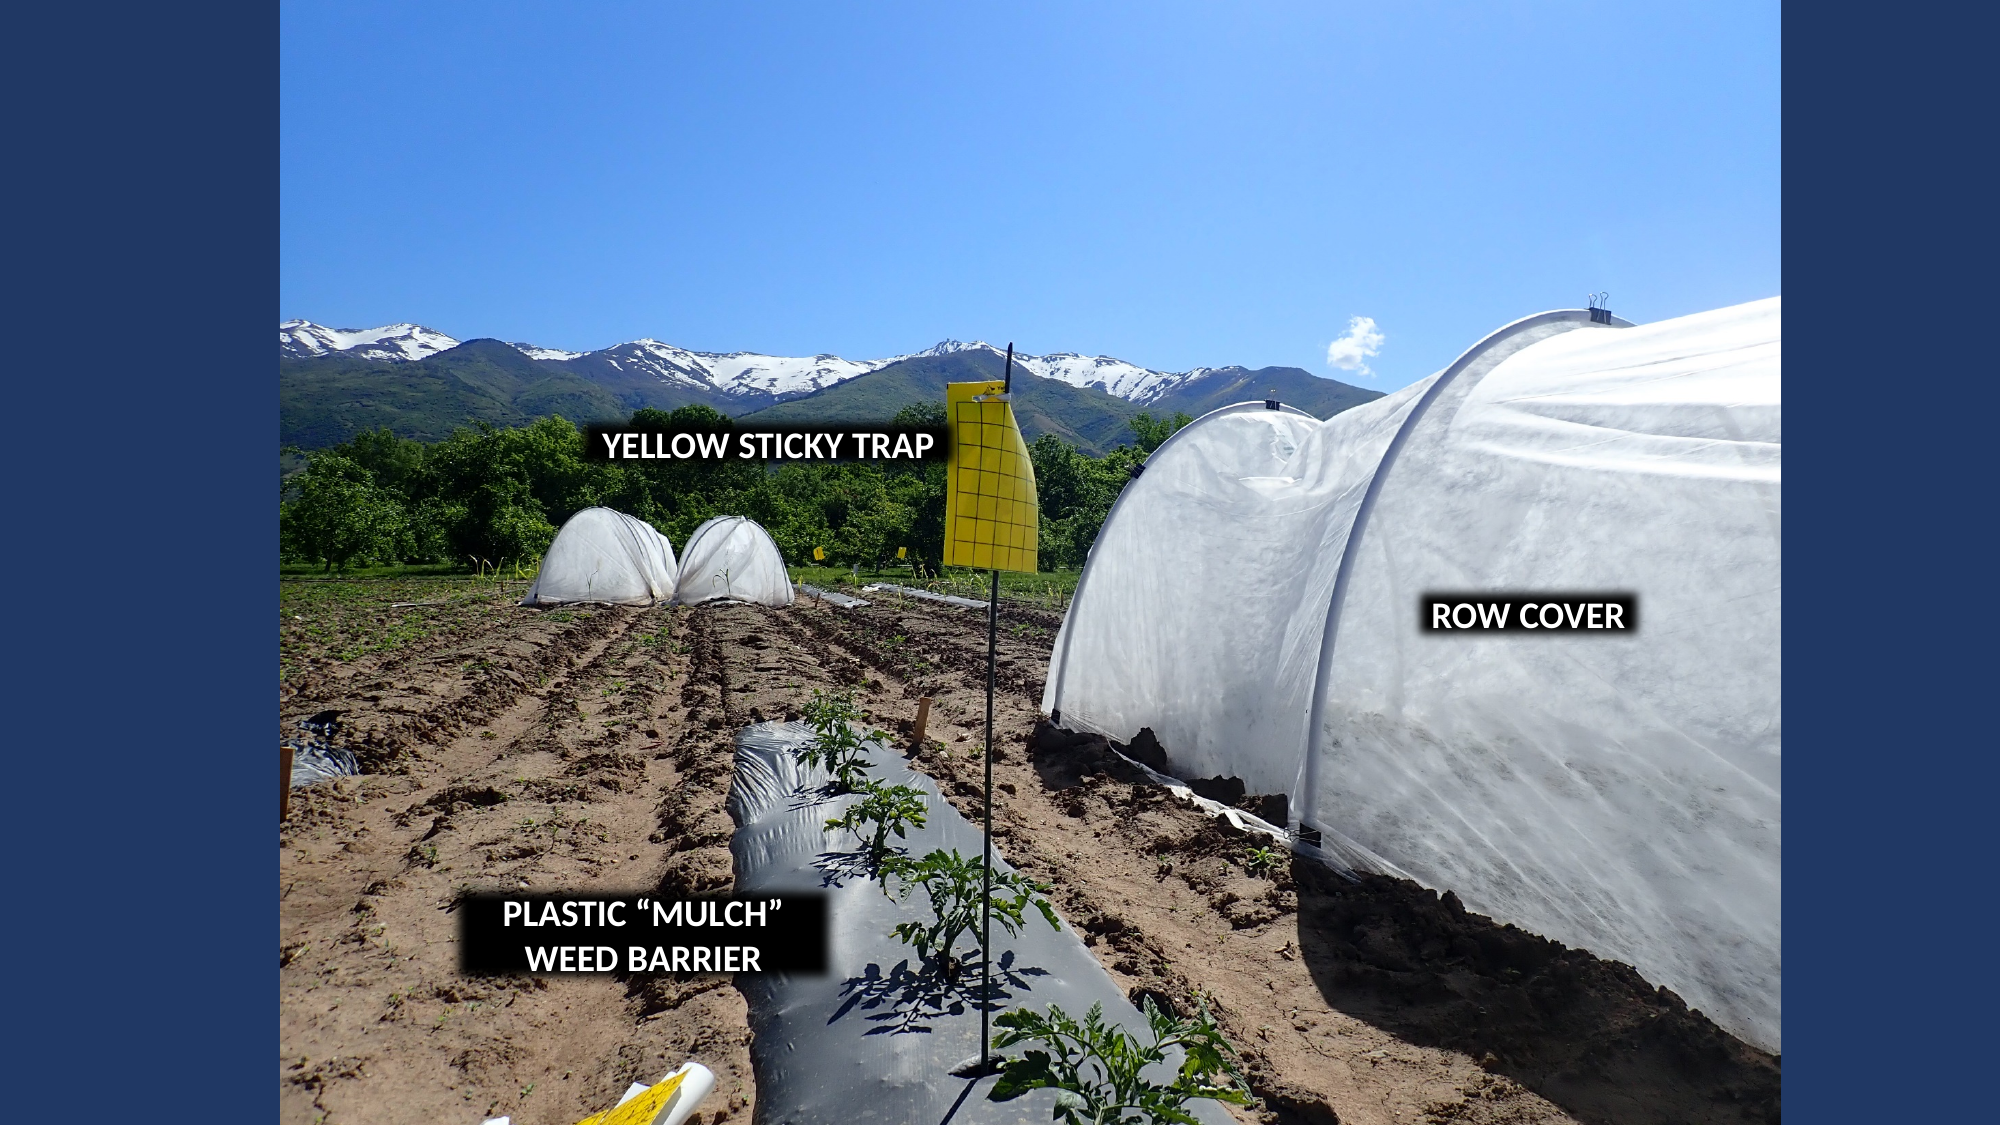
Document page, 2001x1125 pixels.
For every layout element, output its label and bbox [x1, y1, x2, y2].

picture [280, 0, 1781, 1125]
